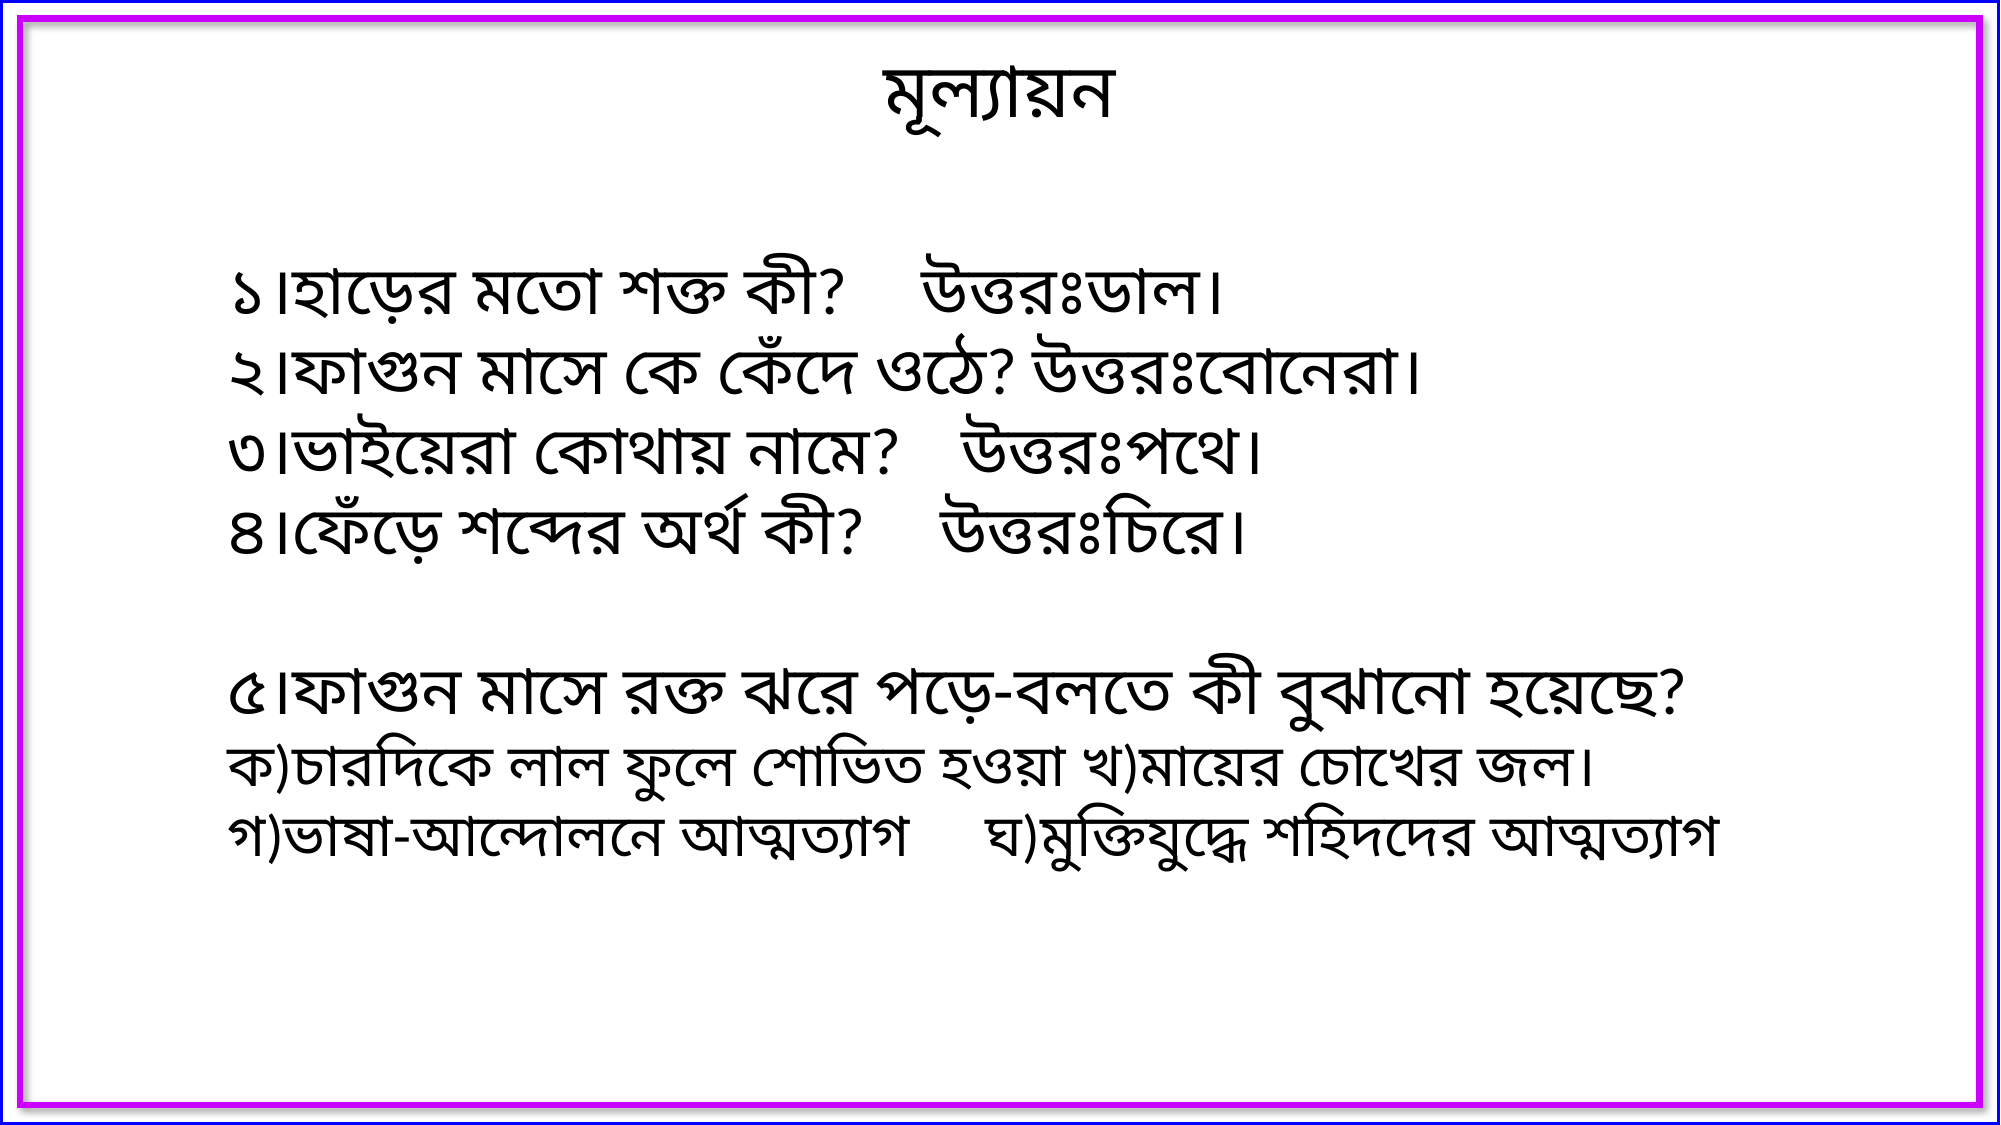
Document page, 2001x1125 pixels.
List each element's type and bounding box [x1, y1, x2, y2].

text_box [0, 0, 2000, 1125]
